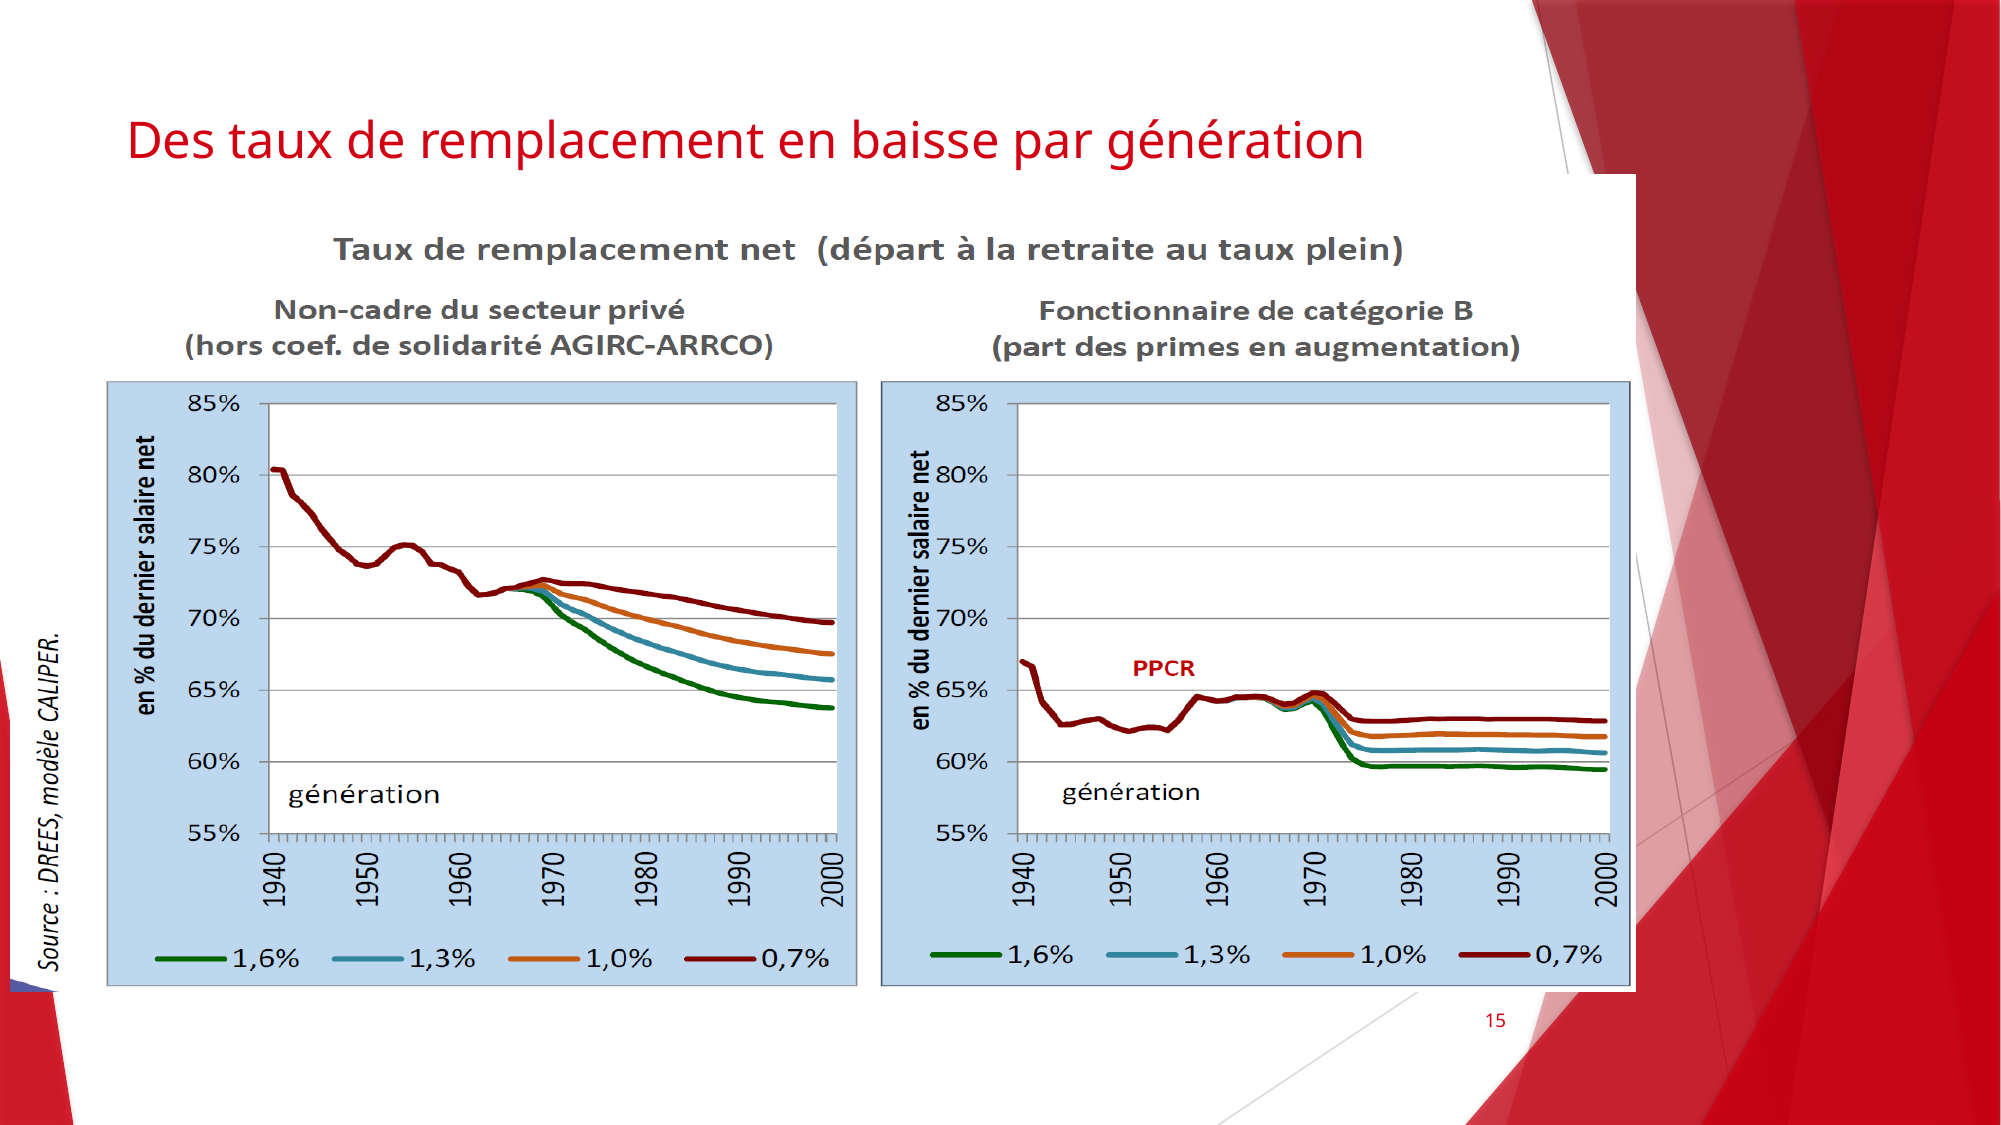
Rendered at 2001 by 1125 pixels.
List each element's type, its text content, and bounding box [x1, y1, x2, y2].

title Des taux de remplacement en baisse par génération [111, 99, 1522, 172]
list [10, 173, 1636, 992]
slide_number 15 [1409, 999, 1522, 1051]
